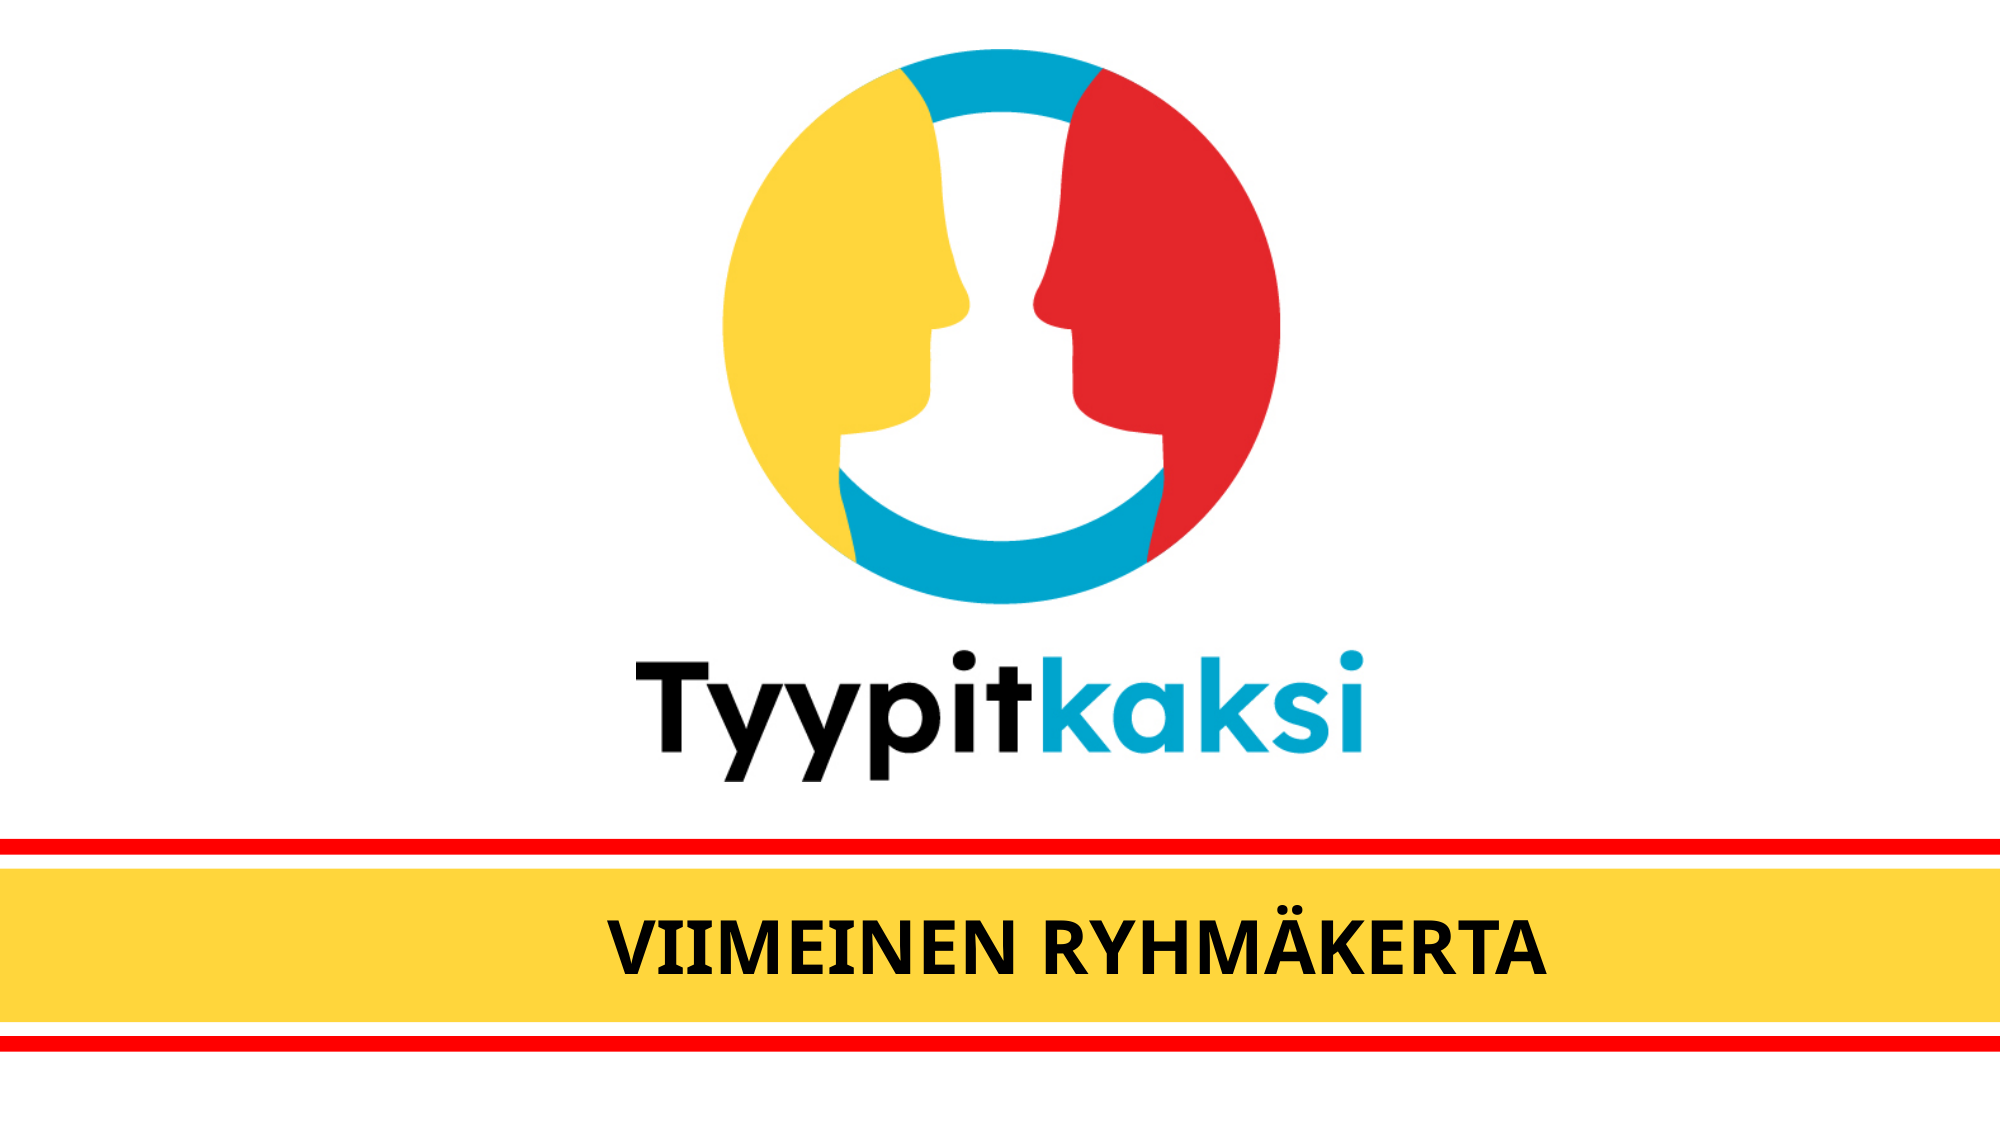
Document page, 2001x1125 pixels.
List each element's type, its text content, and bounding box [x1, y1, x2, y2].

text_box [0, 838, 2000, 856]
text_box [0, 868, 2000, 1023]
text_box VIIMEINEN RYHMÄKERTA [592, 892, 1724, 998]
picture [636, 49, 1364, 782]
text_box [0, 1035, 2000, 1053]
